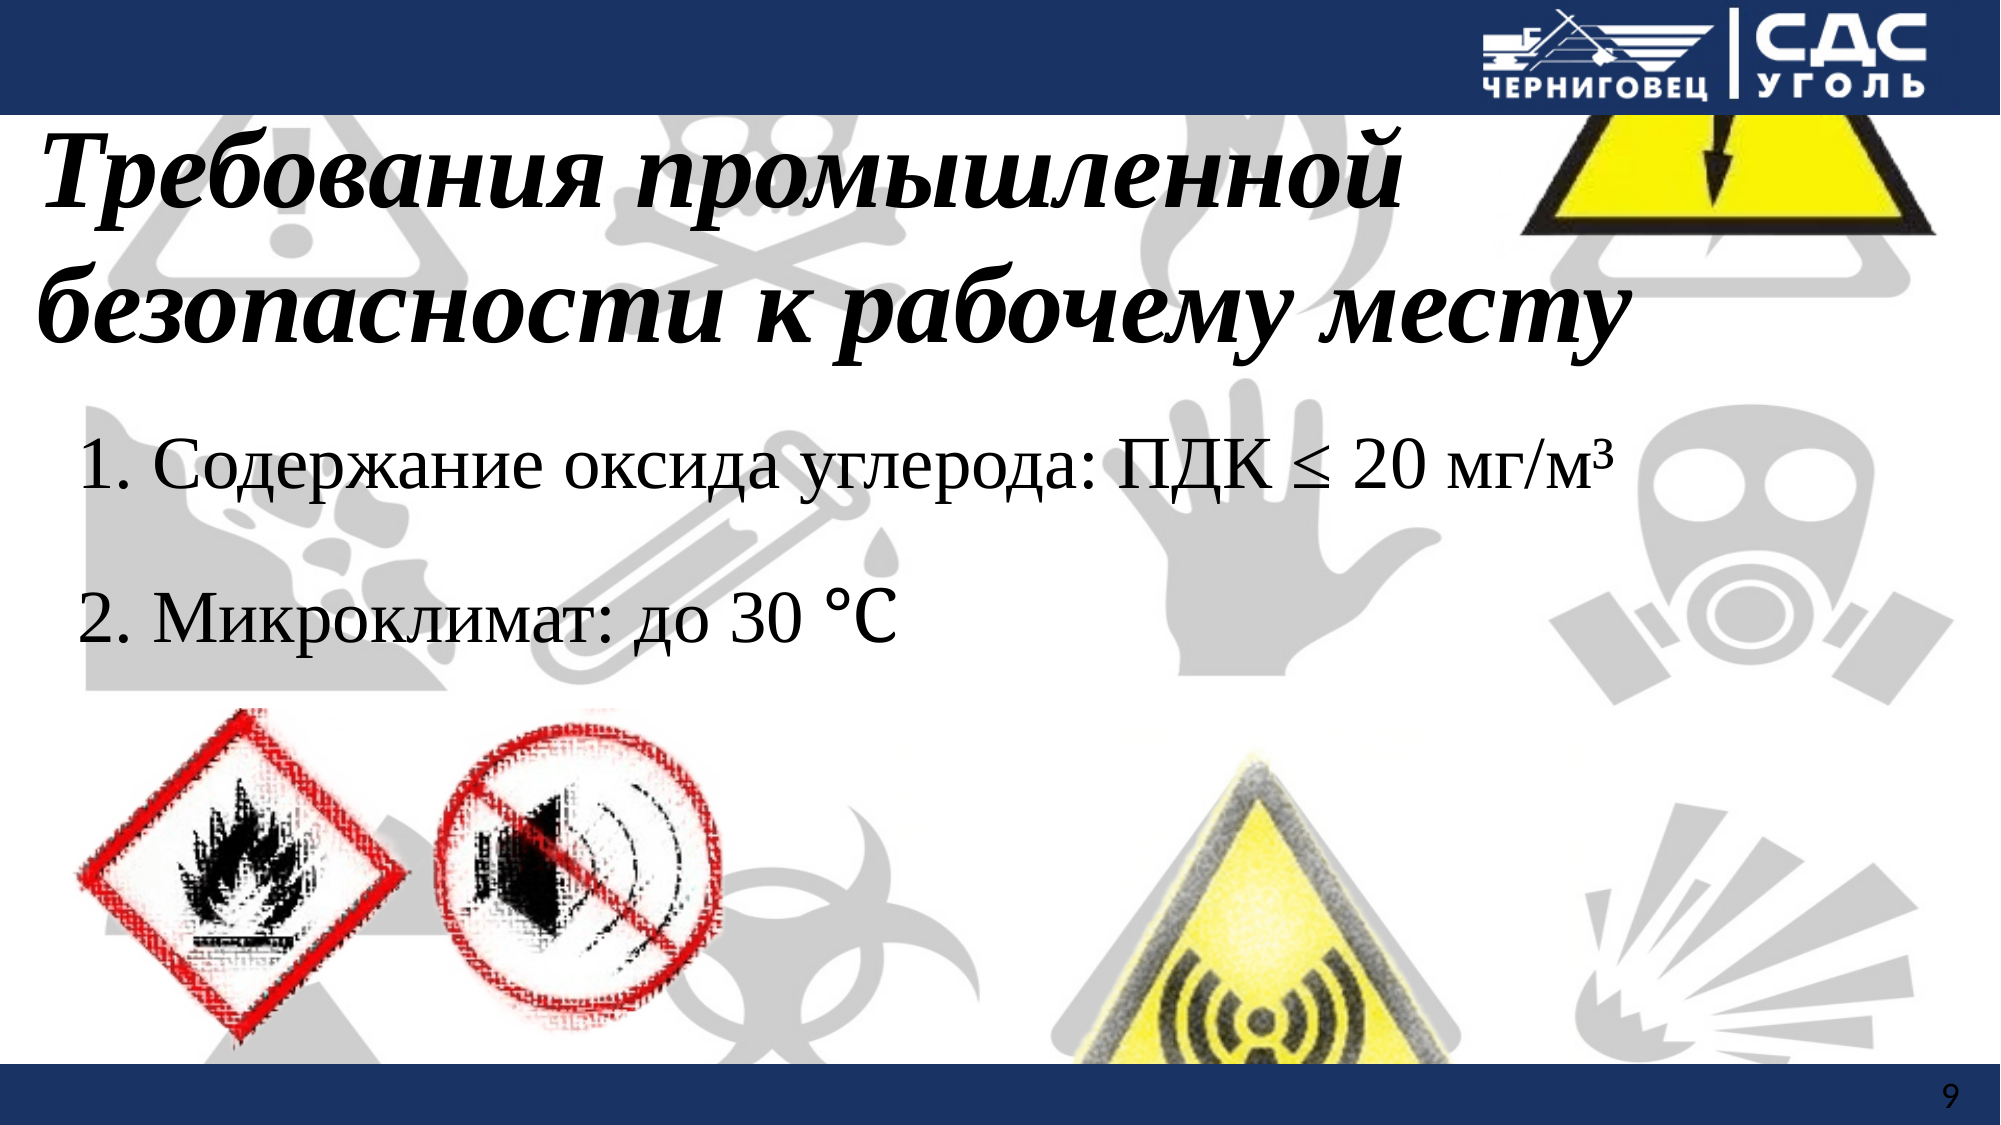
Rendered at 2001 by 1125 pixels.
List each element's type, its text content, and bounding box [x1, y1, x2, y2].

text_box 2. Микроклимат: до 30 ℃ [62, 559, 2000, 665]
picture [884, 713, 1585, 1125]
text_box 9 [1926, 1063, 1975, 1124]
text_box [0, 1063, 884, 1125]
text_box Требования промышленной безопасности к рабочему месту [22, 115, 1649, 373]
picture [0, 0, 2000, 260]
text_box [1585, 1063, 2000, 1125]
picture [48, 708, 738, 1061]
text_box 1. Содержание оксида углерода: ПДК ≤ 20 мг/м³ [62, 406, 2000, 511]
